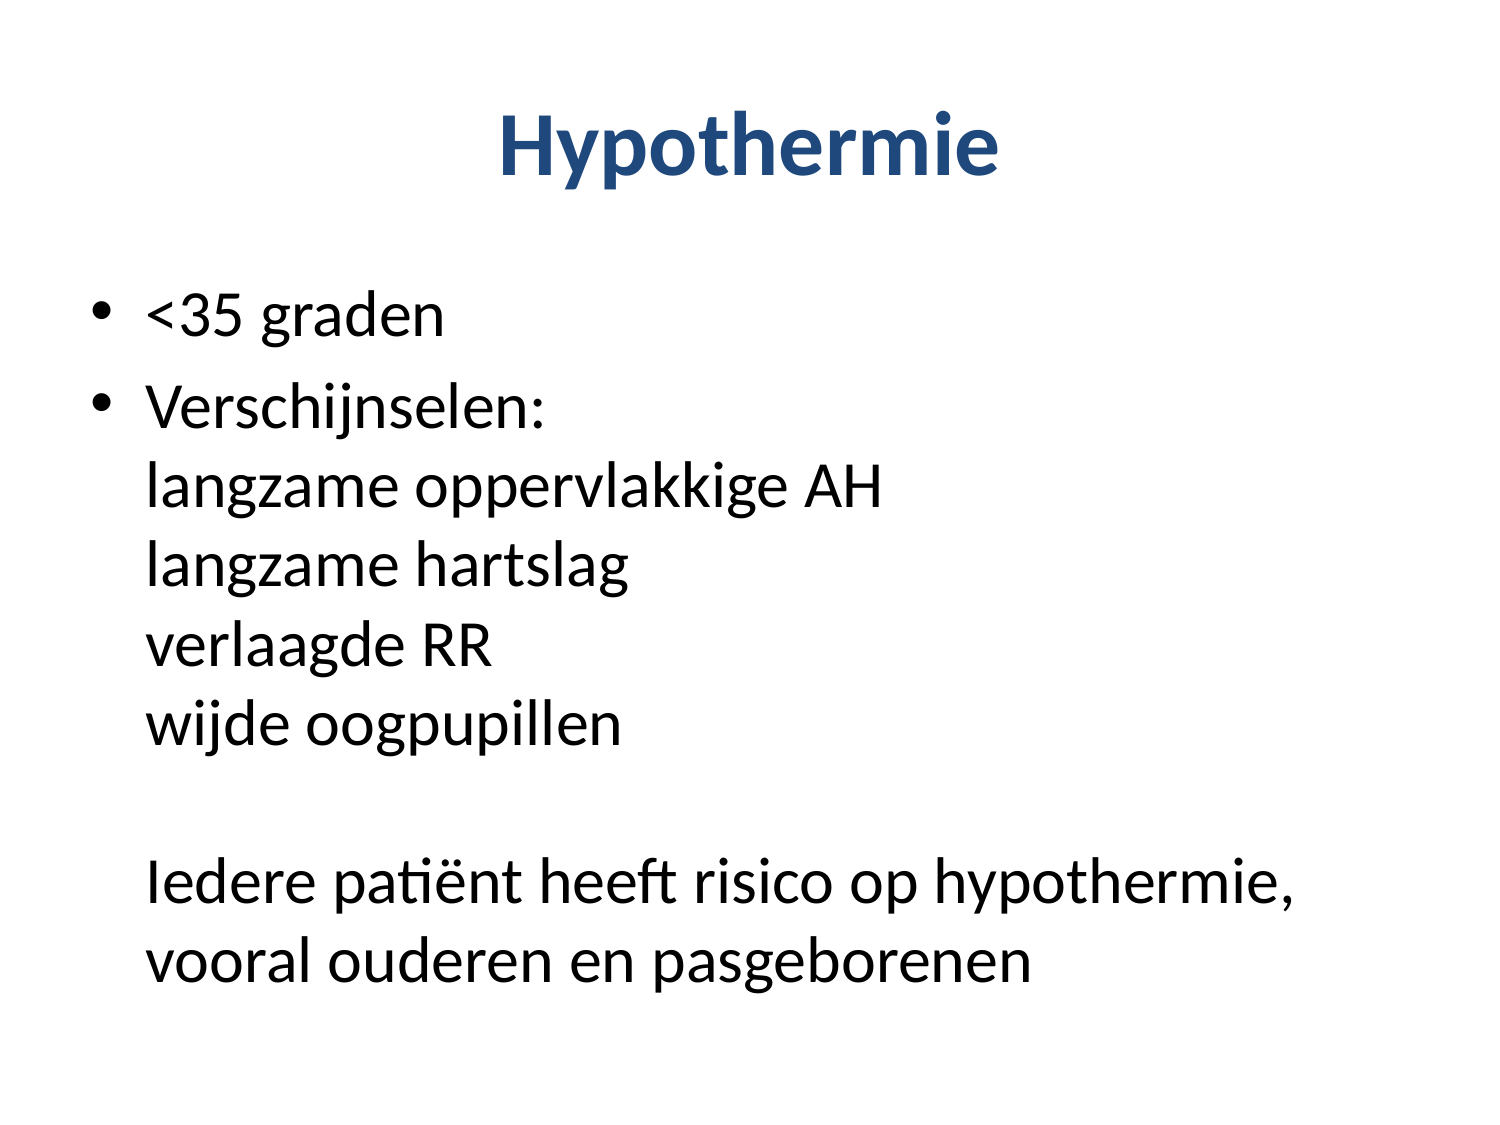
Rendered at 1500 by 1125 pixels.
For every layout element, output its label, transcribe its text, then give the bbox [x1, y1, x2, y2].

list <35 graden Verschijnselen: langzame oppervlakkige AH langzame hartslag verlaagde RR wijde oogpupillen Iedere patiënt heeft risico op hypothermie, vooral ouderen en pasgeborenen [75, 262, 1425, 1005]
title Hypothermie [75, 45, 1425, 233]
